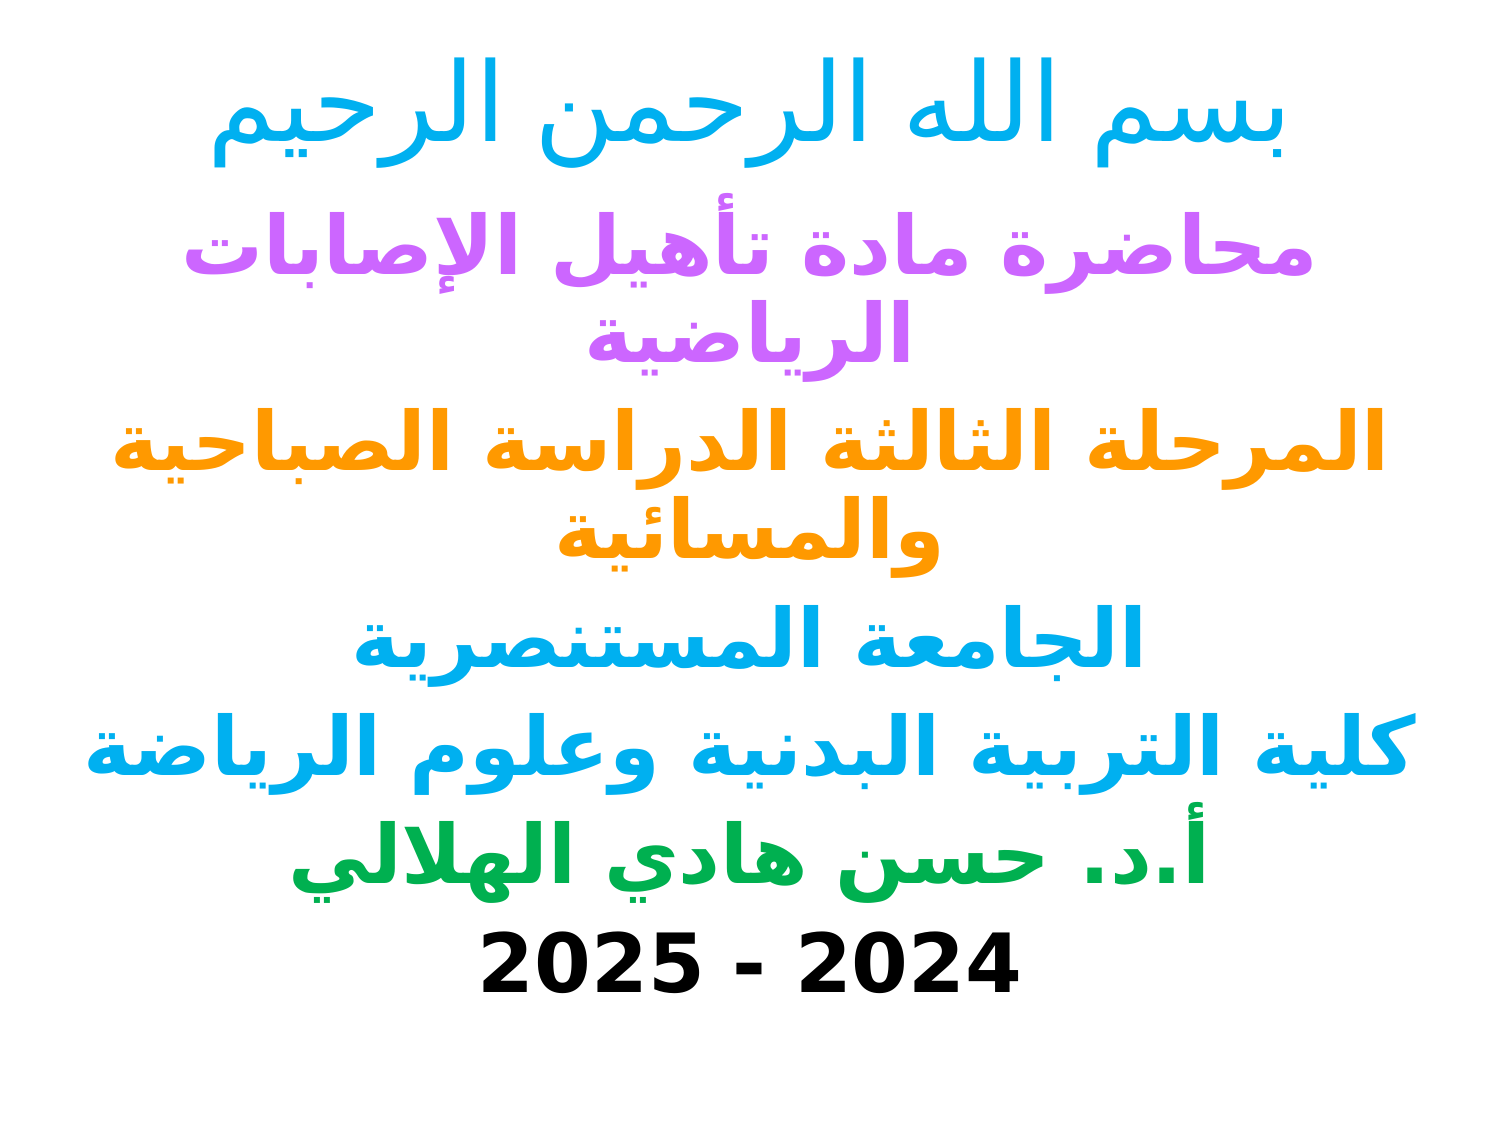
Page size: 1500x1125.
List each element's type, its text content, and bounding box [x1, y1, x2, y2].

title بسم الله الرحمن الرحيم [187, 35, 1313, 173]
subtitle محاضرة مادة تأهيل الإصابات الرياضية المرحلة الثالثة الدراسة الصباحية والمسائية الجامعة المستنصرية كلية التربية البدنية وعلوم الرياضة أ.د. حسن هادي الهلالي 2024 - 2025 [62, 196, 1438, 1093]
